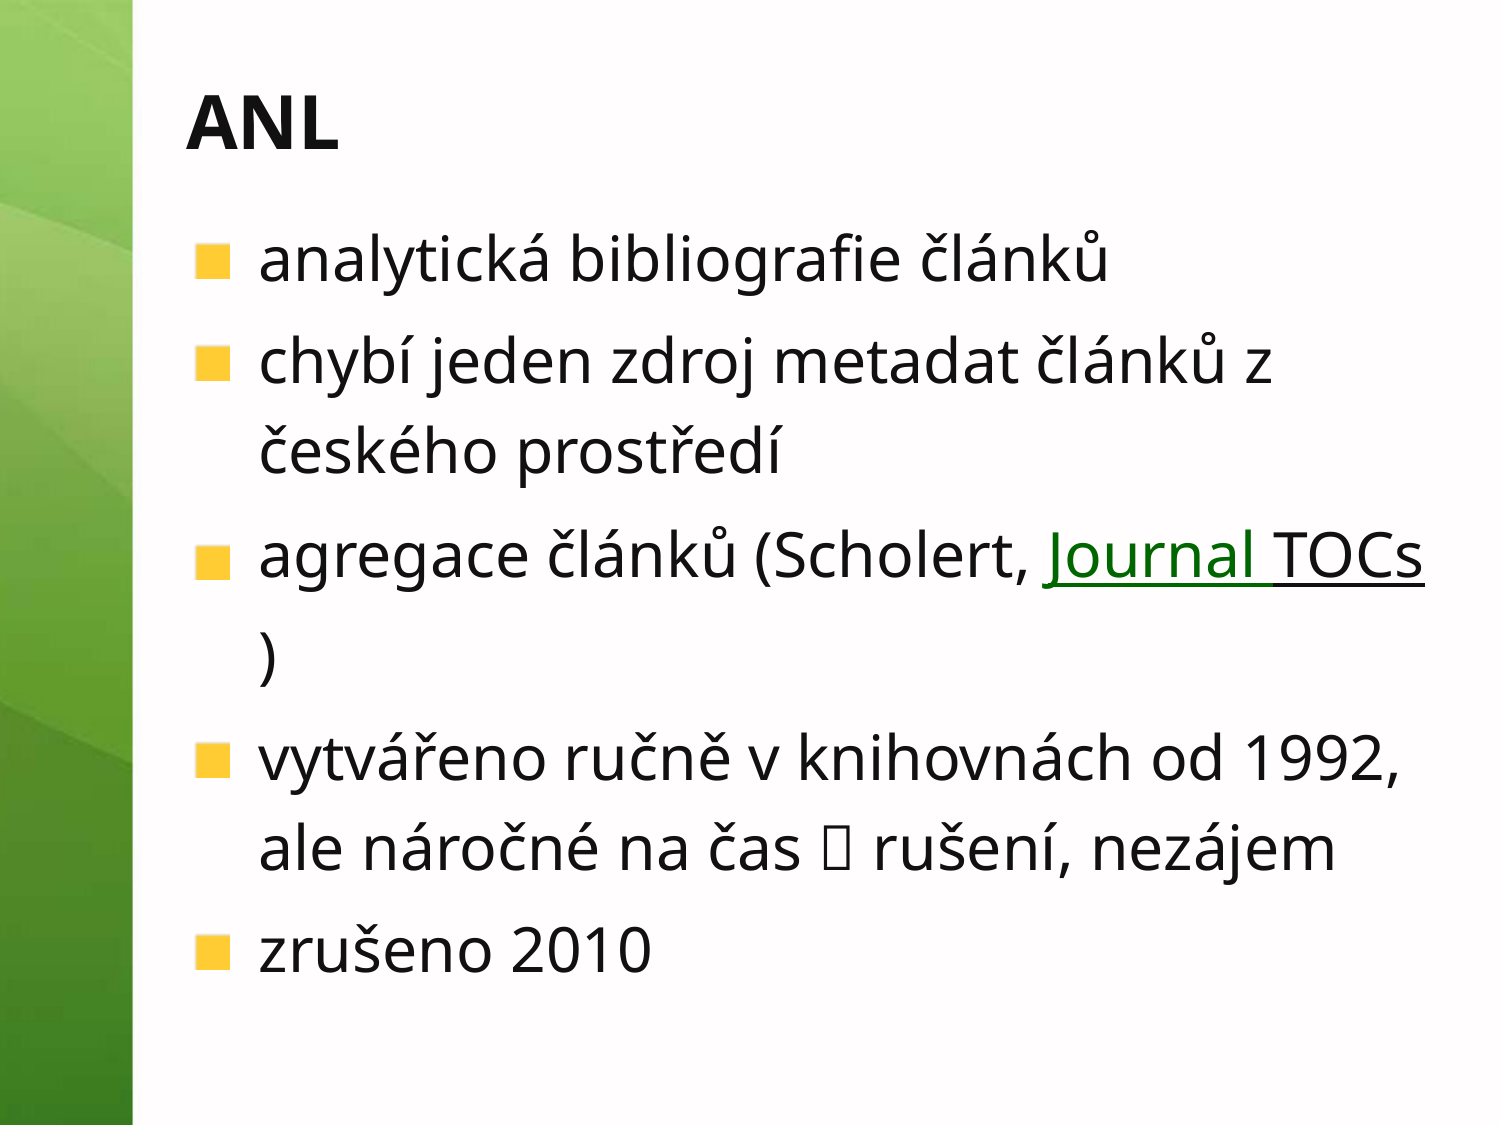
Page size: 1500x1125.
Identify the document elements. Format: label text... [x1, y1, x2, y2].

title ANL [171, 77, 1447, 161]
list analytická bibliografie článků chybí jeden zdroj metadat článků z českého prostředí agregace článků (Scholert, Journal TOCs) vytvářeno ručně v knihovnách od 1992, ale náročné na čas  rušení, nezájem zrušeno 2010 [171, 196, 1447, 1094]
picture [0, 0, 1500, 1125]
